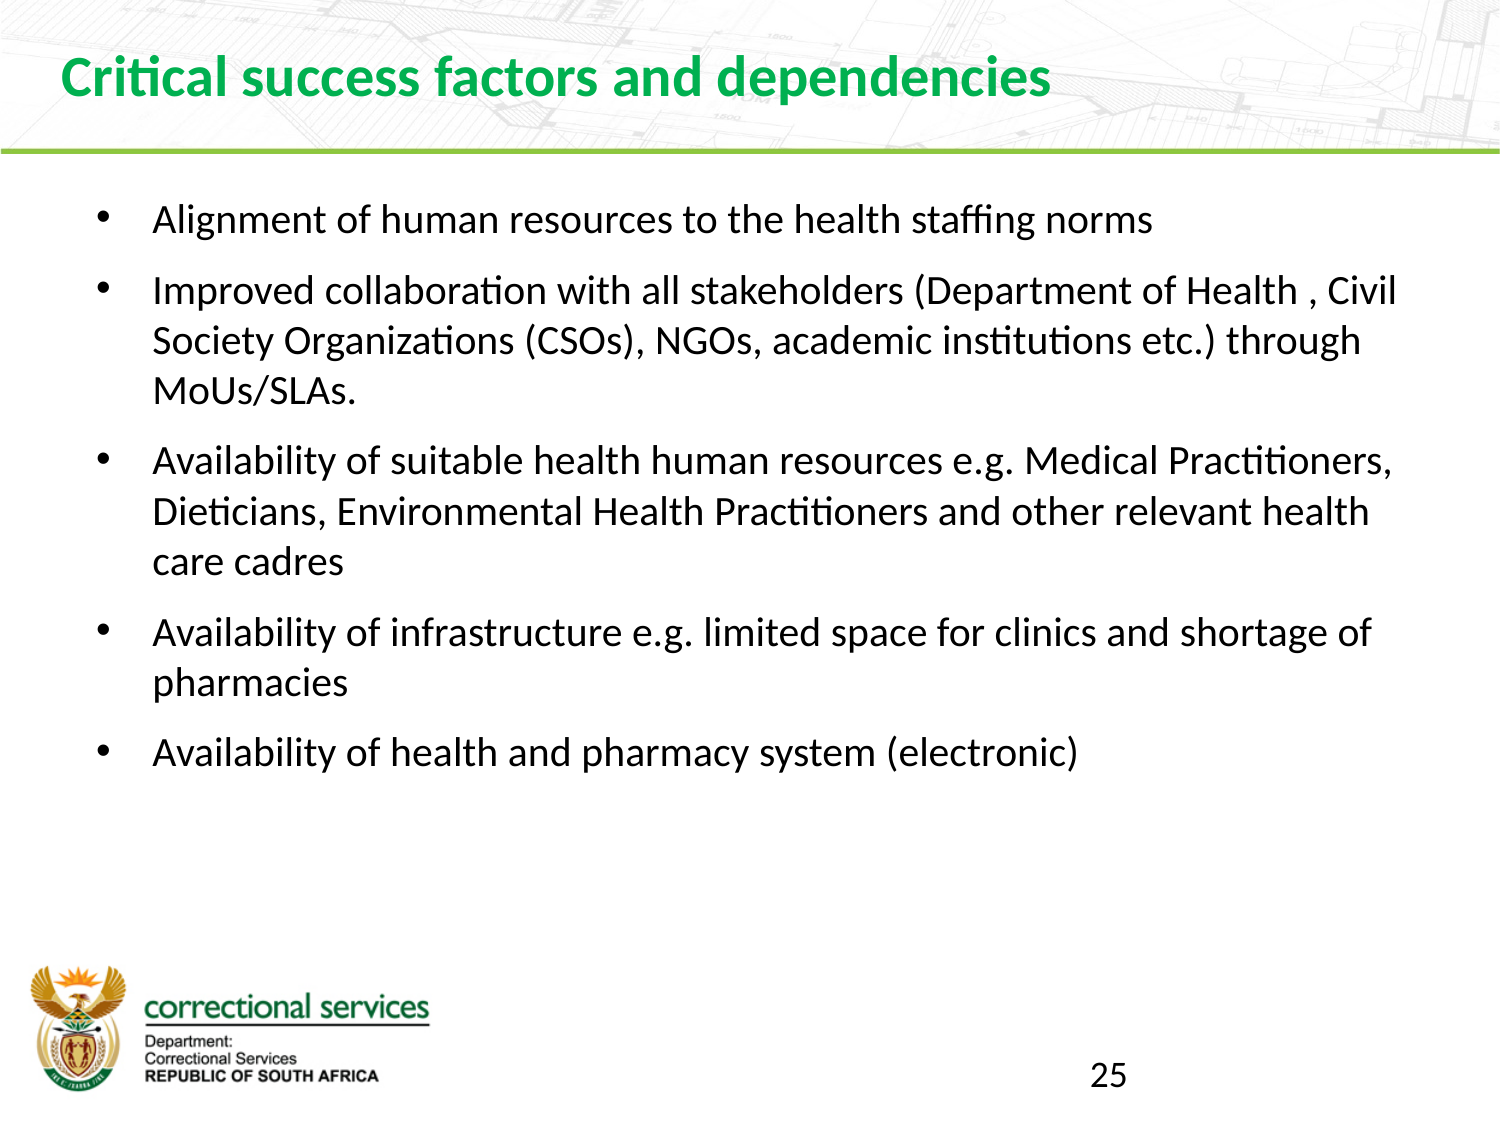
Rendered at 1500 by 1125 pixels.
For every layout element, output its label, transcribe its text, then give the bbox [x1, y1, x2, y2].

picture [0, 936, 481, 1125]
picture [0, 0, 1500, 154]
text_box Critical success factors and dependencies [47, 30, 1465, 116]
slide_number 25 [1074, 1042, 1425, 1103]
list Alignment of human resources to the health staffing norms Improved collaboration with all stakeholders (Department of Health , Civil Society Organizations (CSOs), NGOs, academic institutions etc.) through MoUs/SLAs. Availability of suitable health human resources e.g. Medical Practitioners, Dieticians, Environmental Health Practitioners and other relevant health care cadres Availability of infrastructure e.g. limited space for clinics and shortage of pharmacies Availability of health and pharmacy system (electronic) [81, 184, 1432, 826]
